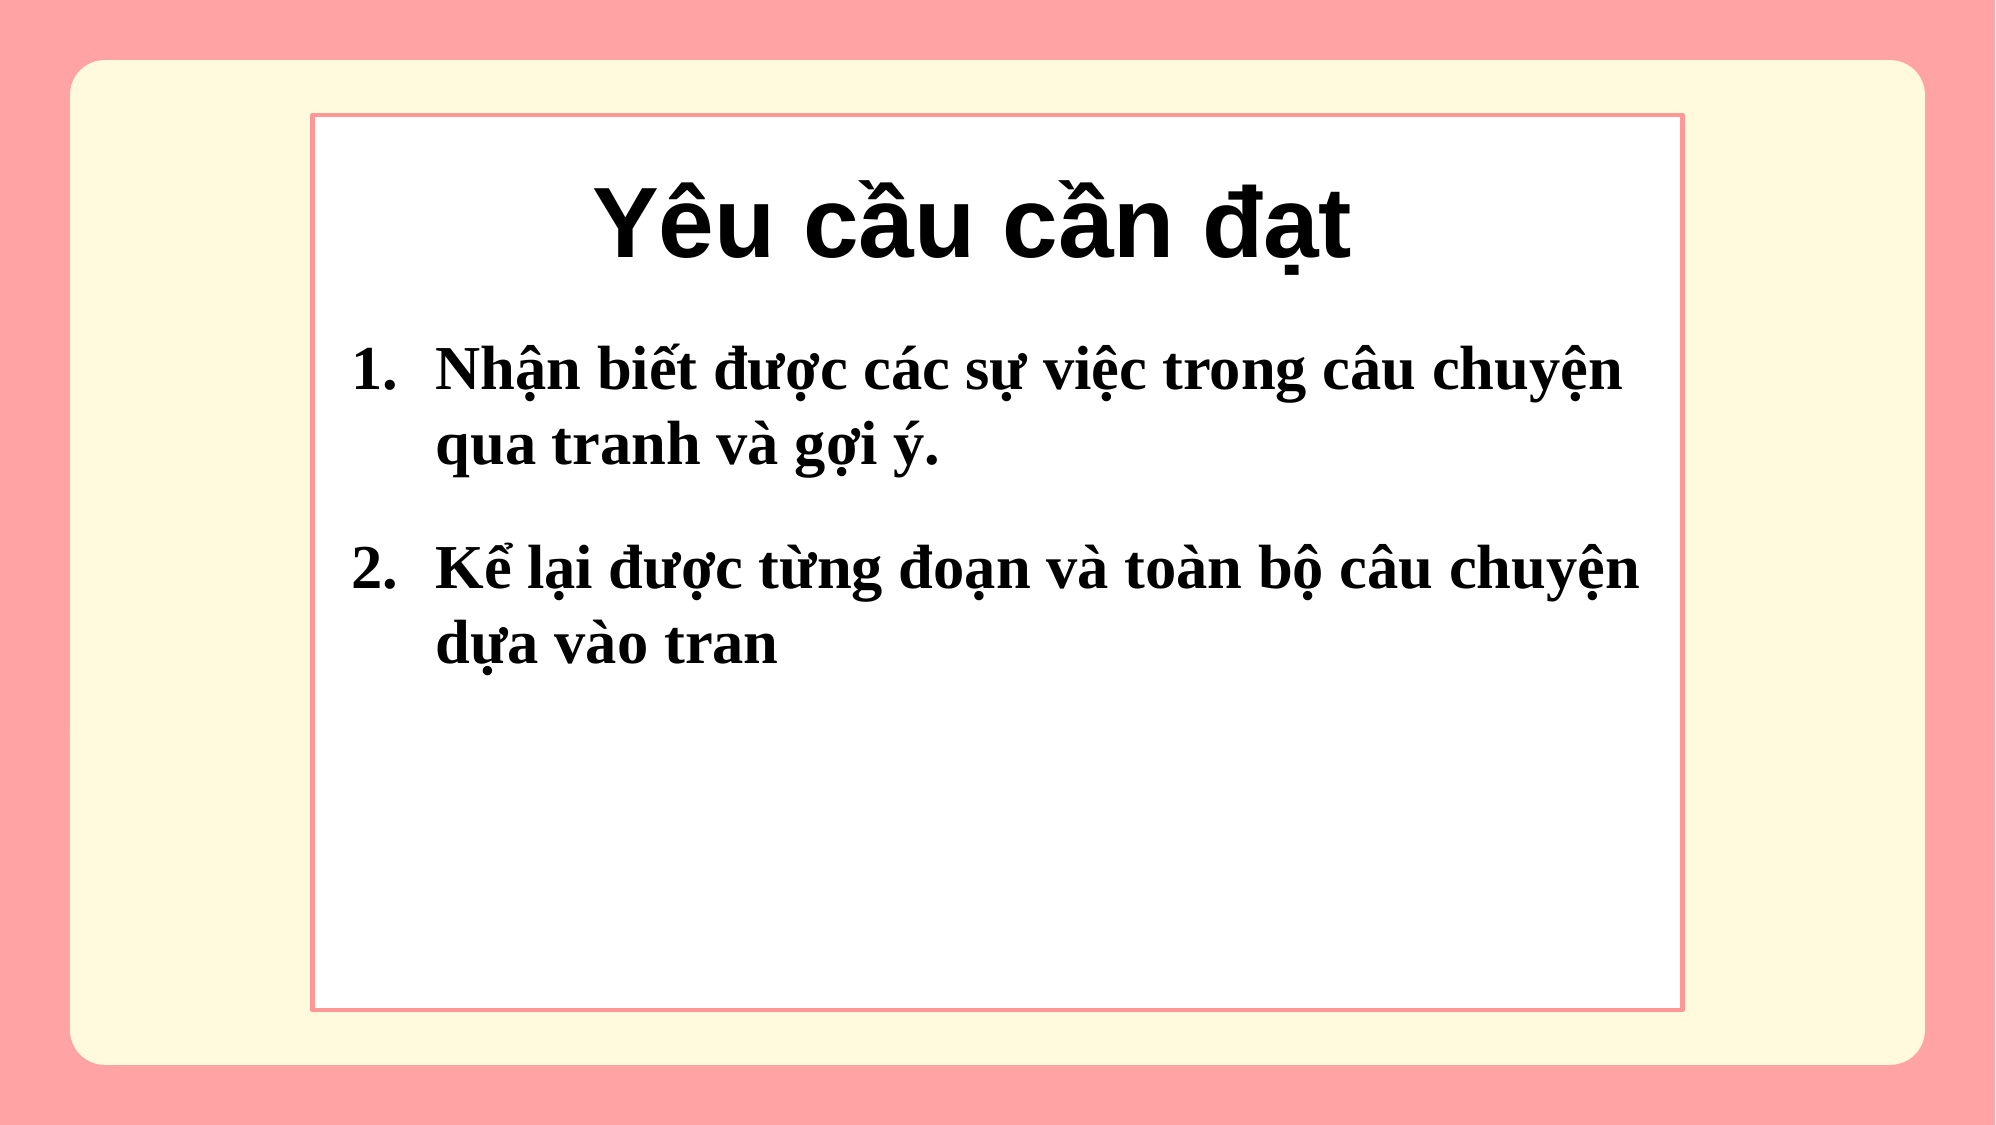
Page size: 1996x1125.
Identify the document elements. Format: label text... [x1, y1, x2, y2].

text_box Yêu cầu cần đạt [409, 149, 1535, 285]
text_box Nhận biết được các sự việc trong câu chuyện qua tranh và gợi ý. Kể lại được từng đoạn và toàn bộ câu chuyện dựa vào tran [336, 319, 1659, 809]
text_box [310, 113, 1685, 1012]
